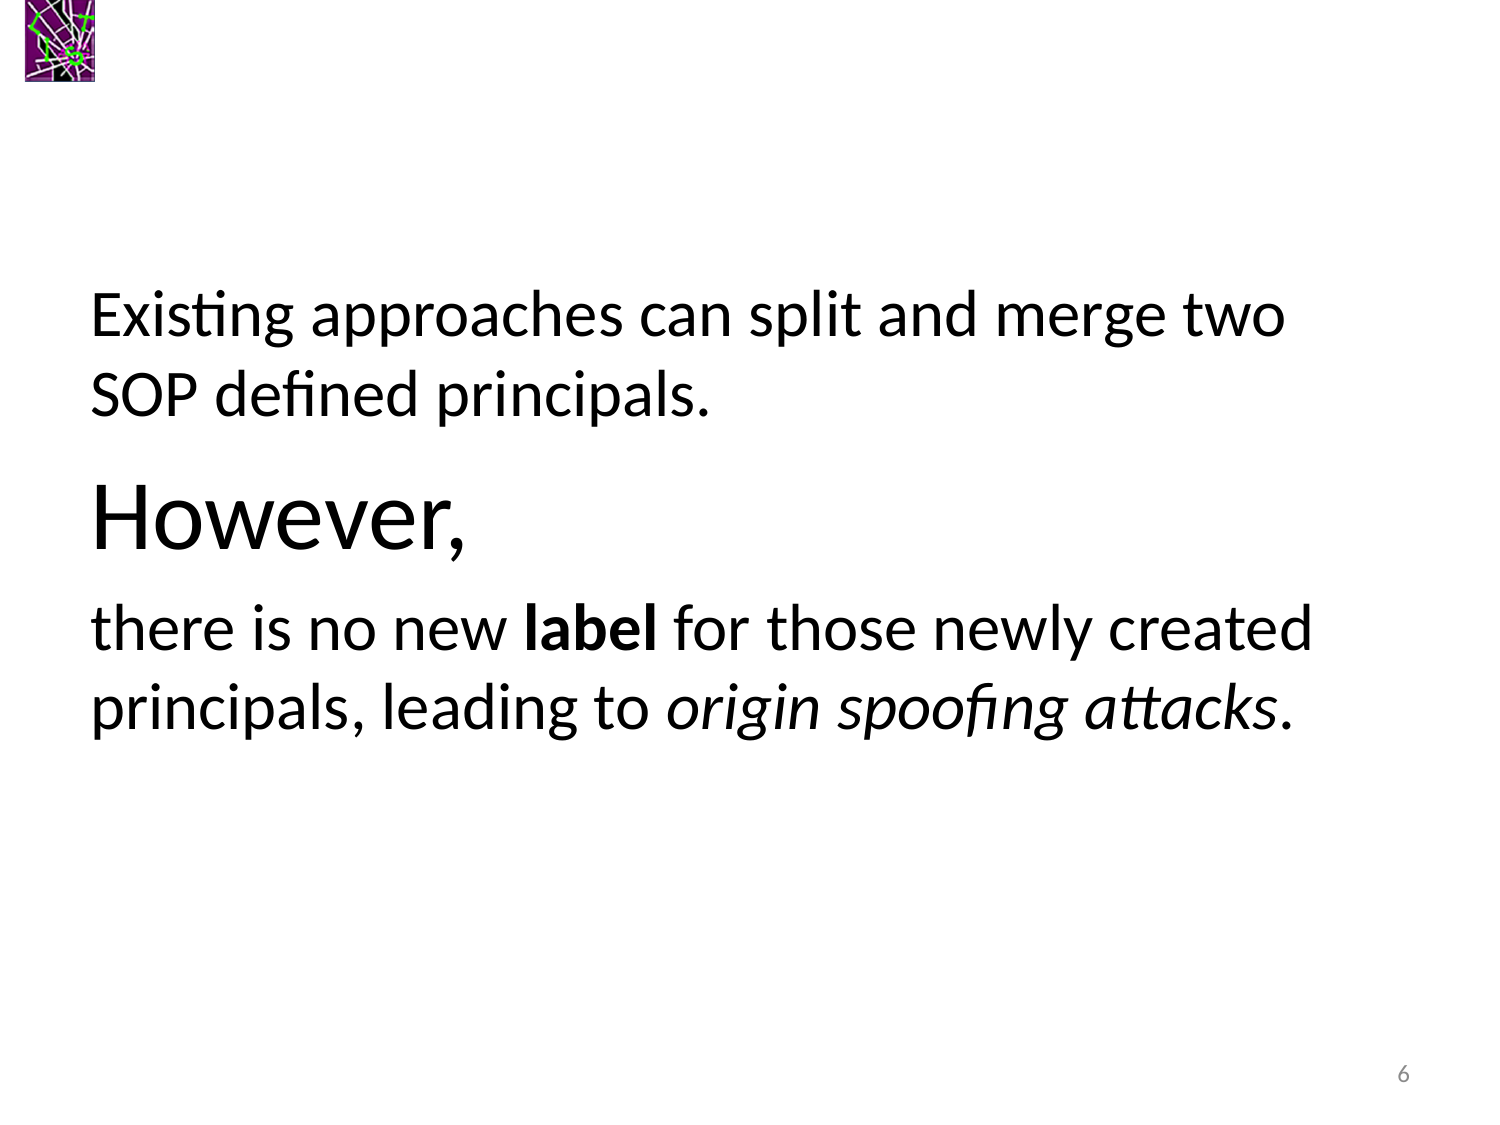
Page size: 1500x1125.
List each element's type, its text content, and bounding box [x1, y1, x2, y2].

picture [24, 0, 95, 82]
slide_number 6 [1074, 1042, 1425, 1103]
list Existing approaches can split and merge two SOP defined principals. However, there is no new label for those newly created principals, leading to origin spoofing attacks. [75, 262, 1425, 1005]
